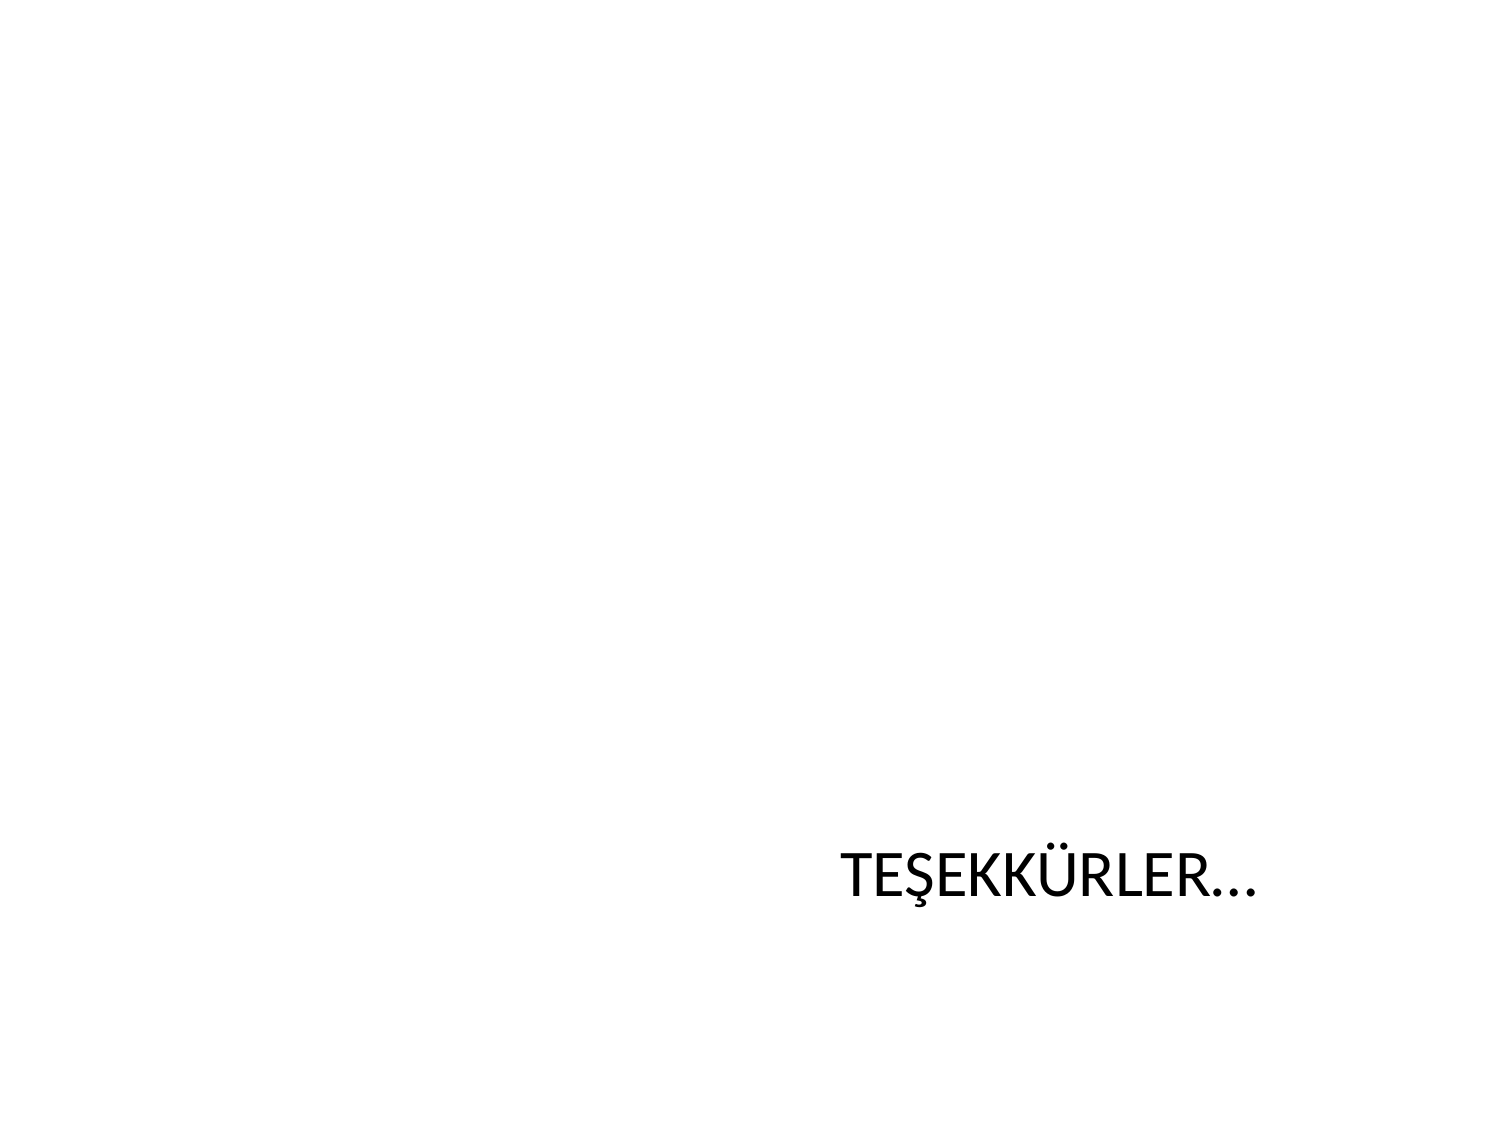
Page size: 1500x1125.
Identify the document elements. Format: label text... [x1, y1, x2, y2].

list TEŞEKKÜRLER… [74, 262, 1426, 1006]
